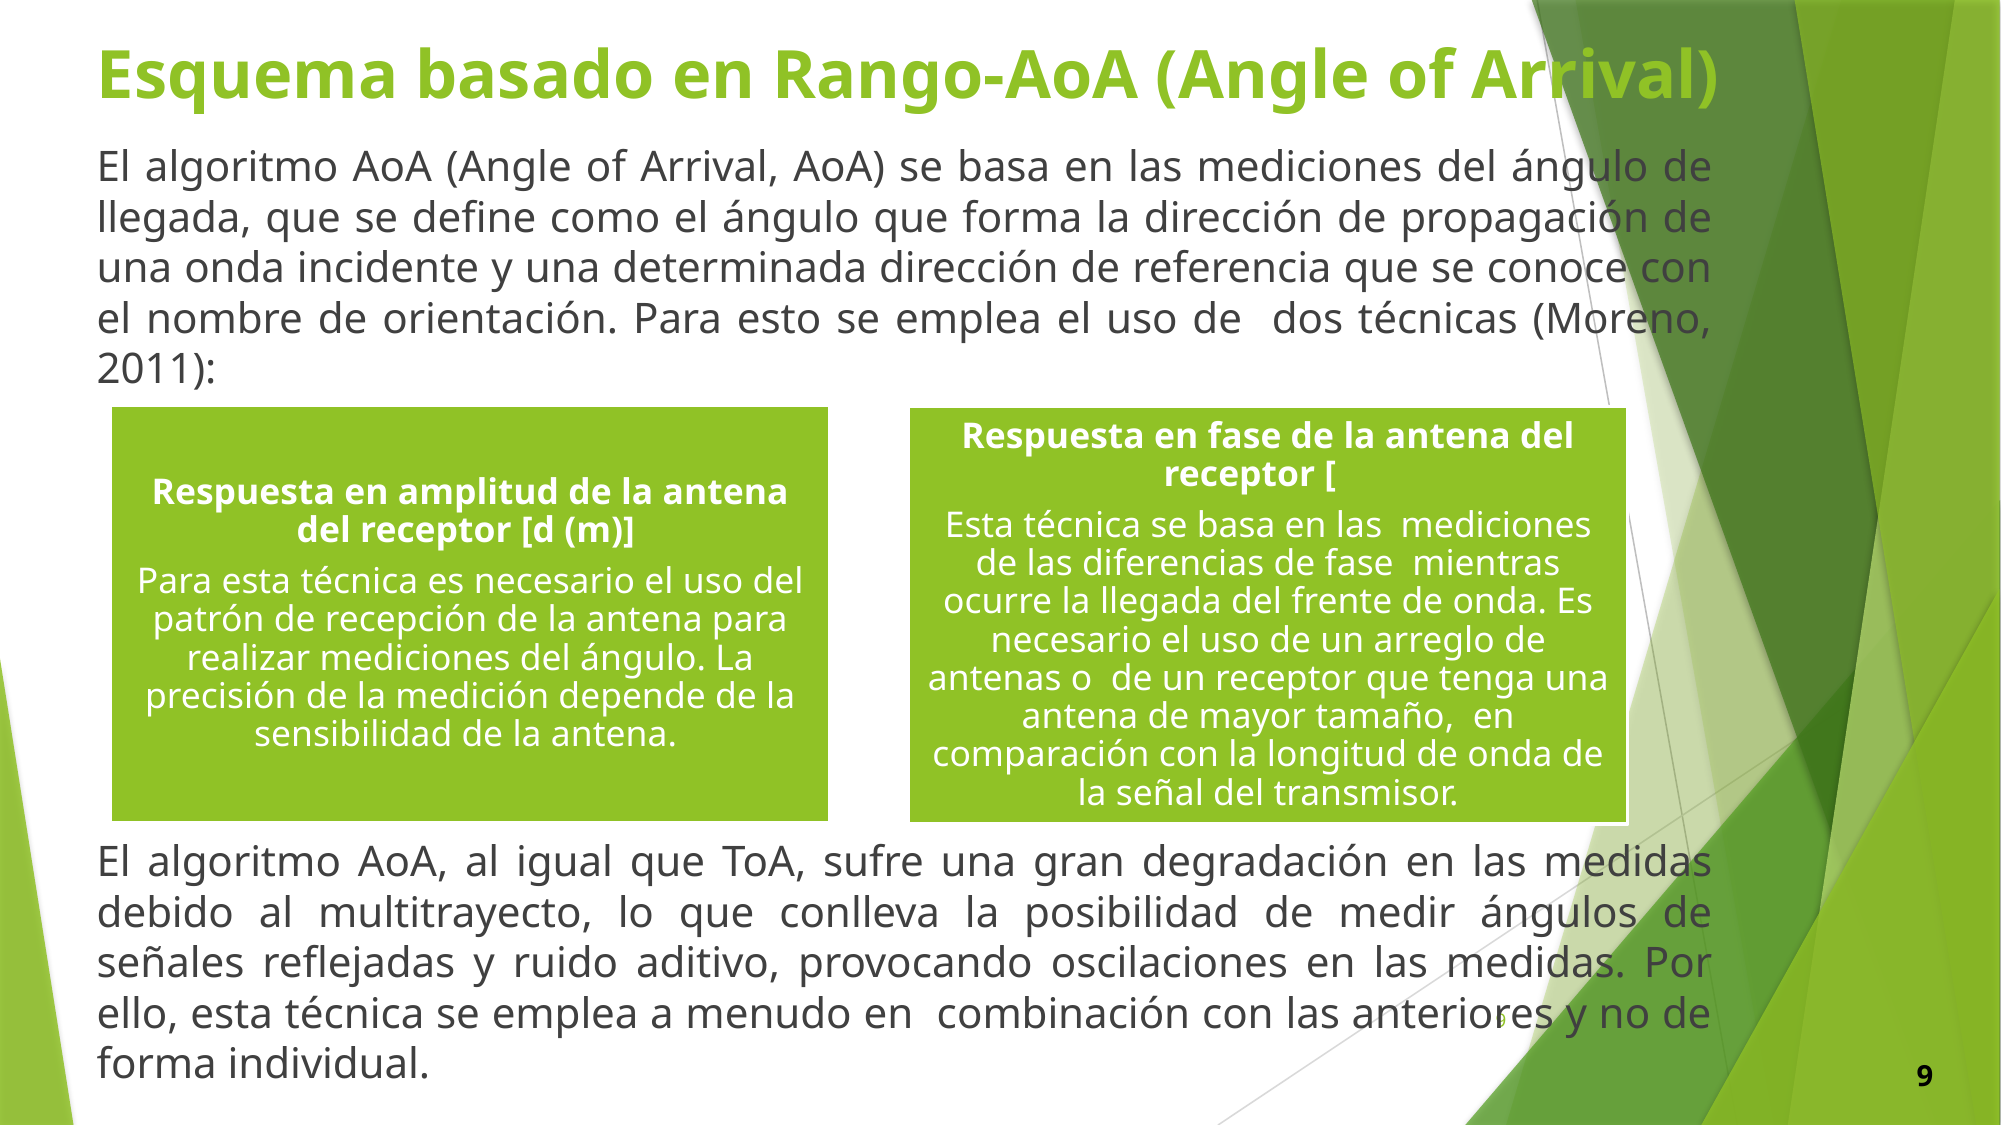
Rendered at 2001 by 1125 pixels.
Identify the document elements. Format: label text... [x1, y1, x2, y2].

list El algoritmo AoA (Angle of Arrival, AoA) se basa en las mediciones del ángulo de llegada, que se define como el ángulo que forma la dirección de propagación de una onda incidente y una determinada dirección de referencia que se conoce con el nombre de orientación. Para esto se emplea el uso de dos técnicas (Moreno, 2011): El algoritmo AoA, al igual que ToA, sufre una gran degradación en las medidas debido al multitrayecto, lo que conlleva la posibilidad de medir ángulos de señales reflejadas y ruido aditivo, provocando oscilaciones en las medidas. Por ello, esta técnica se emplea a menudo en combinación con las anteriores y no de forma individual. [81, 132, 1728, 1096]
slide_number 9 [1409, 991, 1522, 1051]
title Esquema basado en Rango-AoA (Angle of Arrival) [81, 23, 1925, 241]
text_box 9 [1836, 1045, 1949, 1106]
